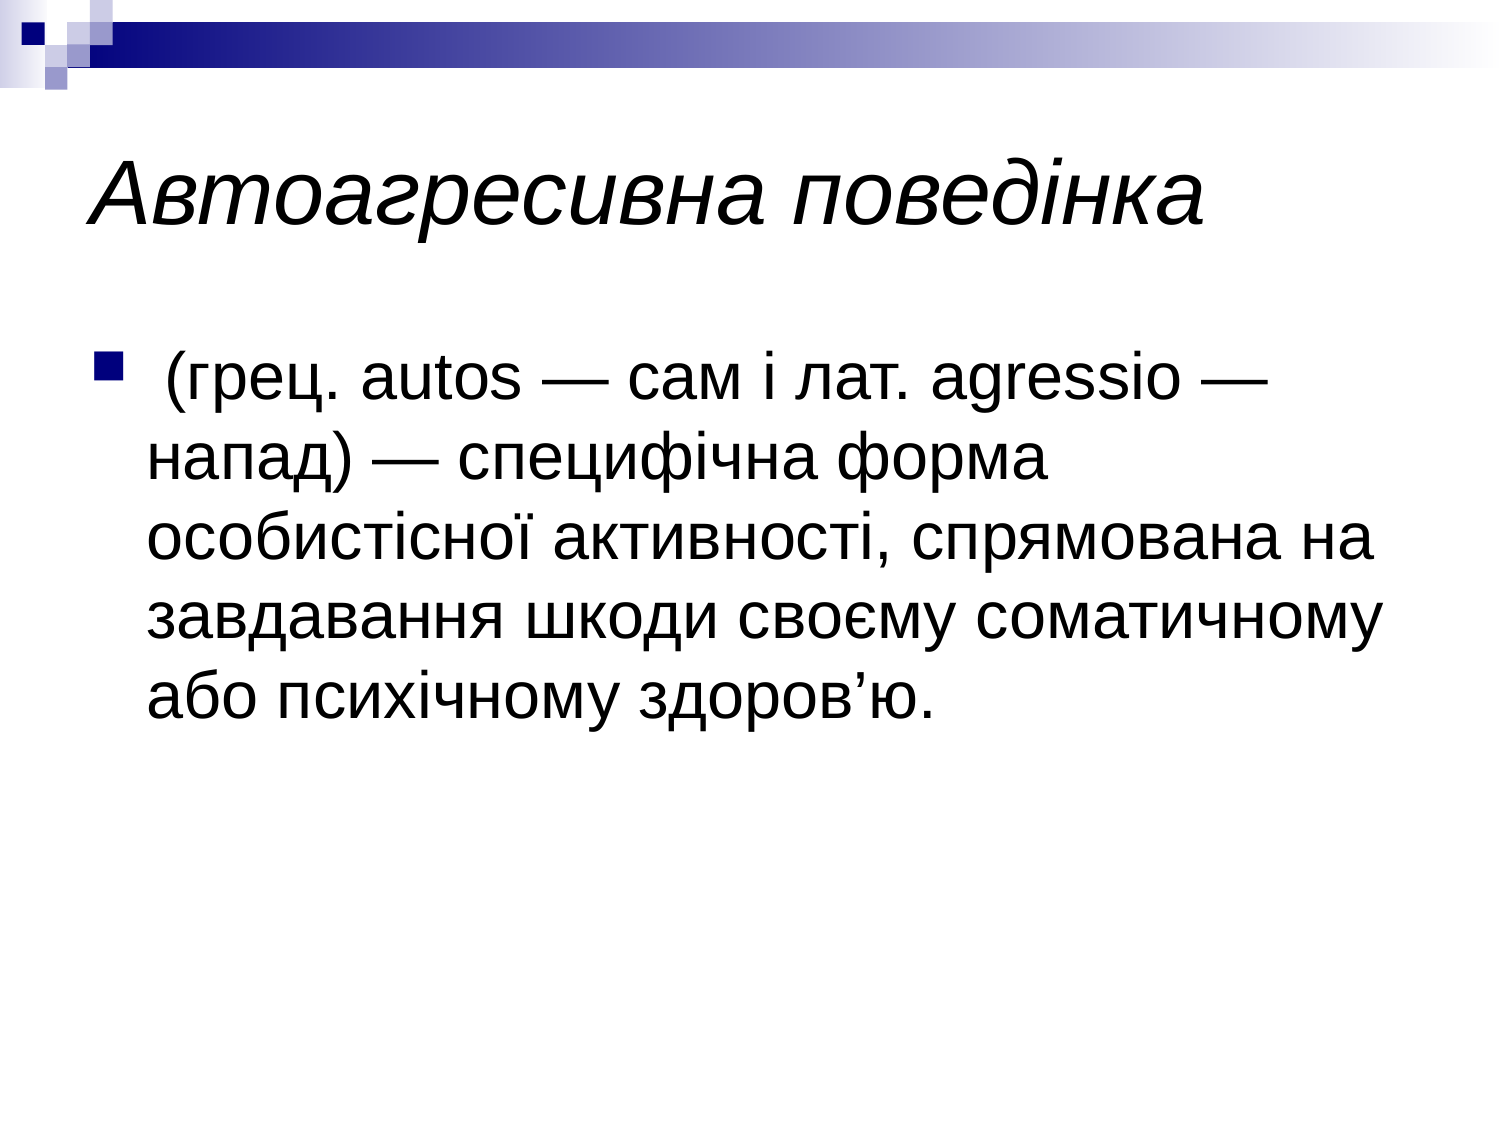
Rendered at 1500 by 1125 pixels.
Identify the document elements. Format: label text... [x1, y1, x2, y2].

title Автоагресивна поведінка [75, 75, 1425, 300]
list (грец. autos — сам і лат. agressio — напад) — специфічна форма особистісної активності, спрямована на завдавання шкоди своєму соматичному або психічному здоров’ю. [75, 324, 1425, 963]
